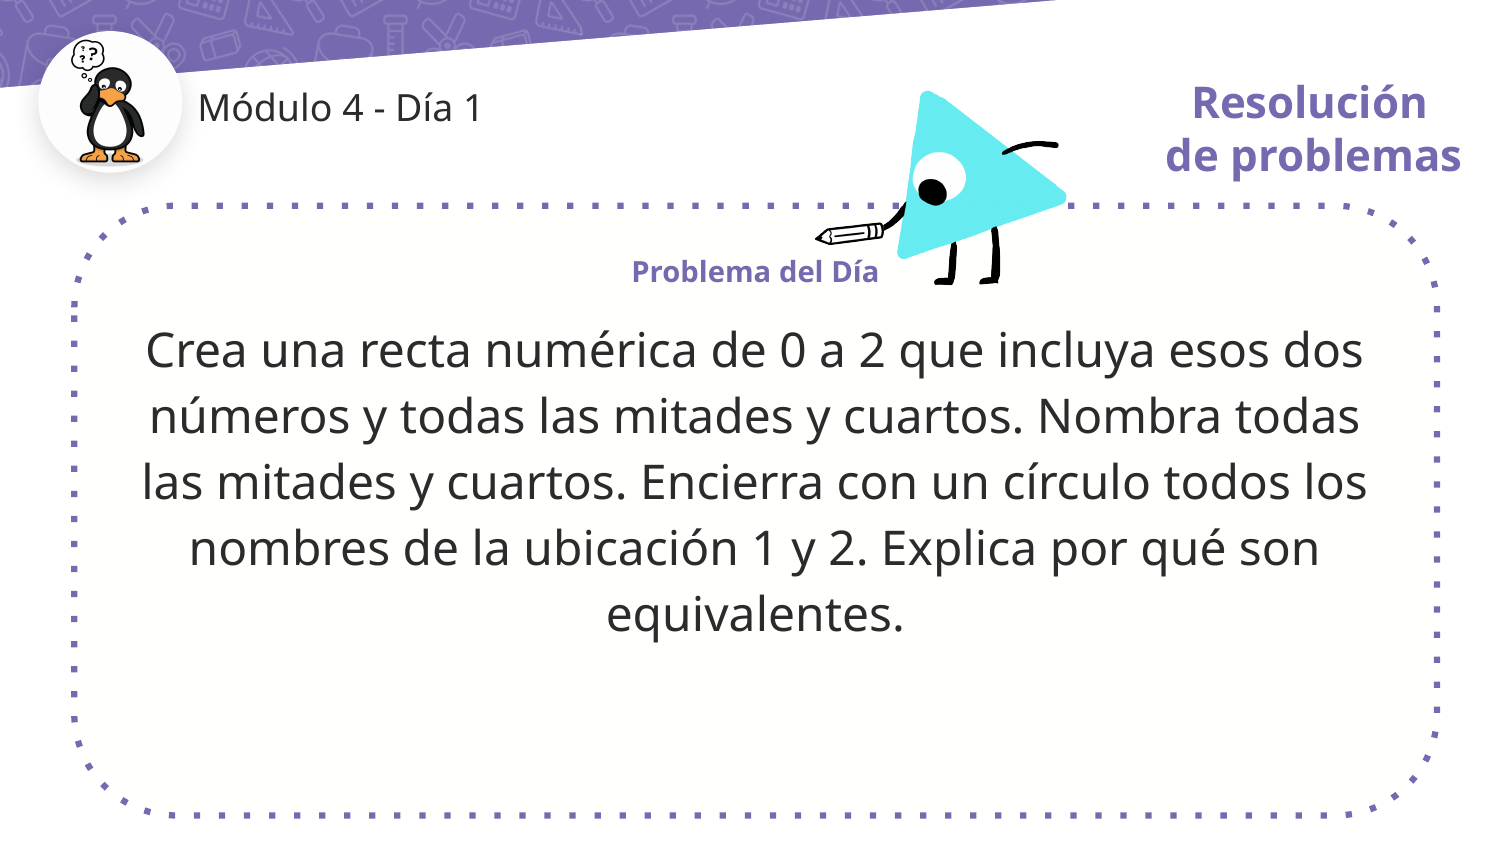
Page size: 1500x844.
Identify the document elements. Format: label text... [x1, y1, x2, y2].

text_box Resolución de problemas [704, 60, 1478, 196]
picture [0, 0, 1046, 173]
picture [815, 89, 1077, 291]
text_box Problema del Día Crea una recta numérica de 0 a 2 que incluya esos dos números y todas las mitades y cuartos. Nombra todas las mitades y cuartos. Encierra con un círculo todos los nombres de la ubicación 1 y 2. Explica por qué son equivalentes. [74, 205, 1438, 816]
list Módulo 4 - Día 1 [188, 65, 641, 147]
